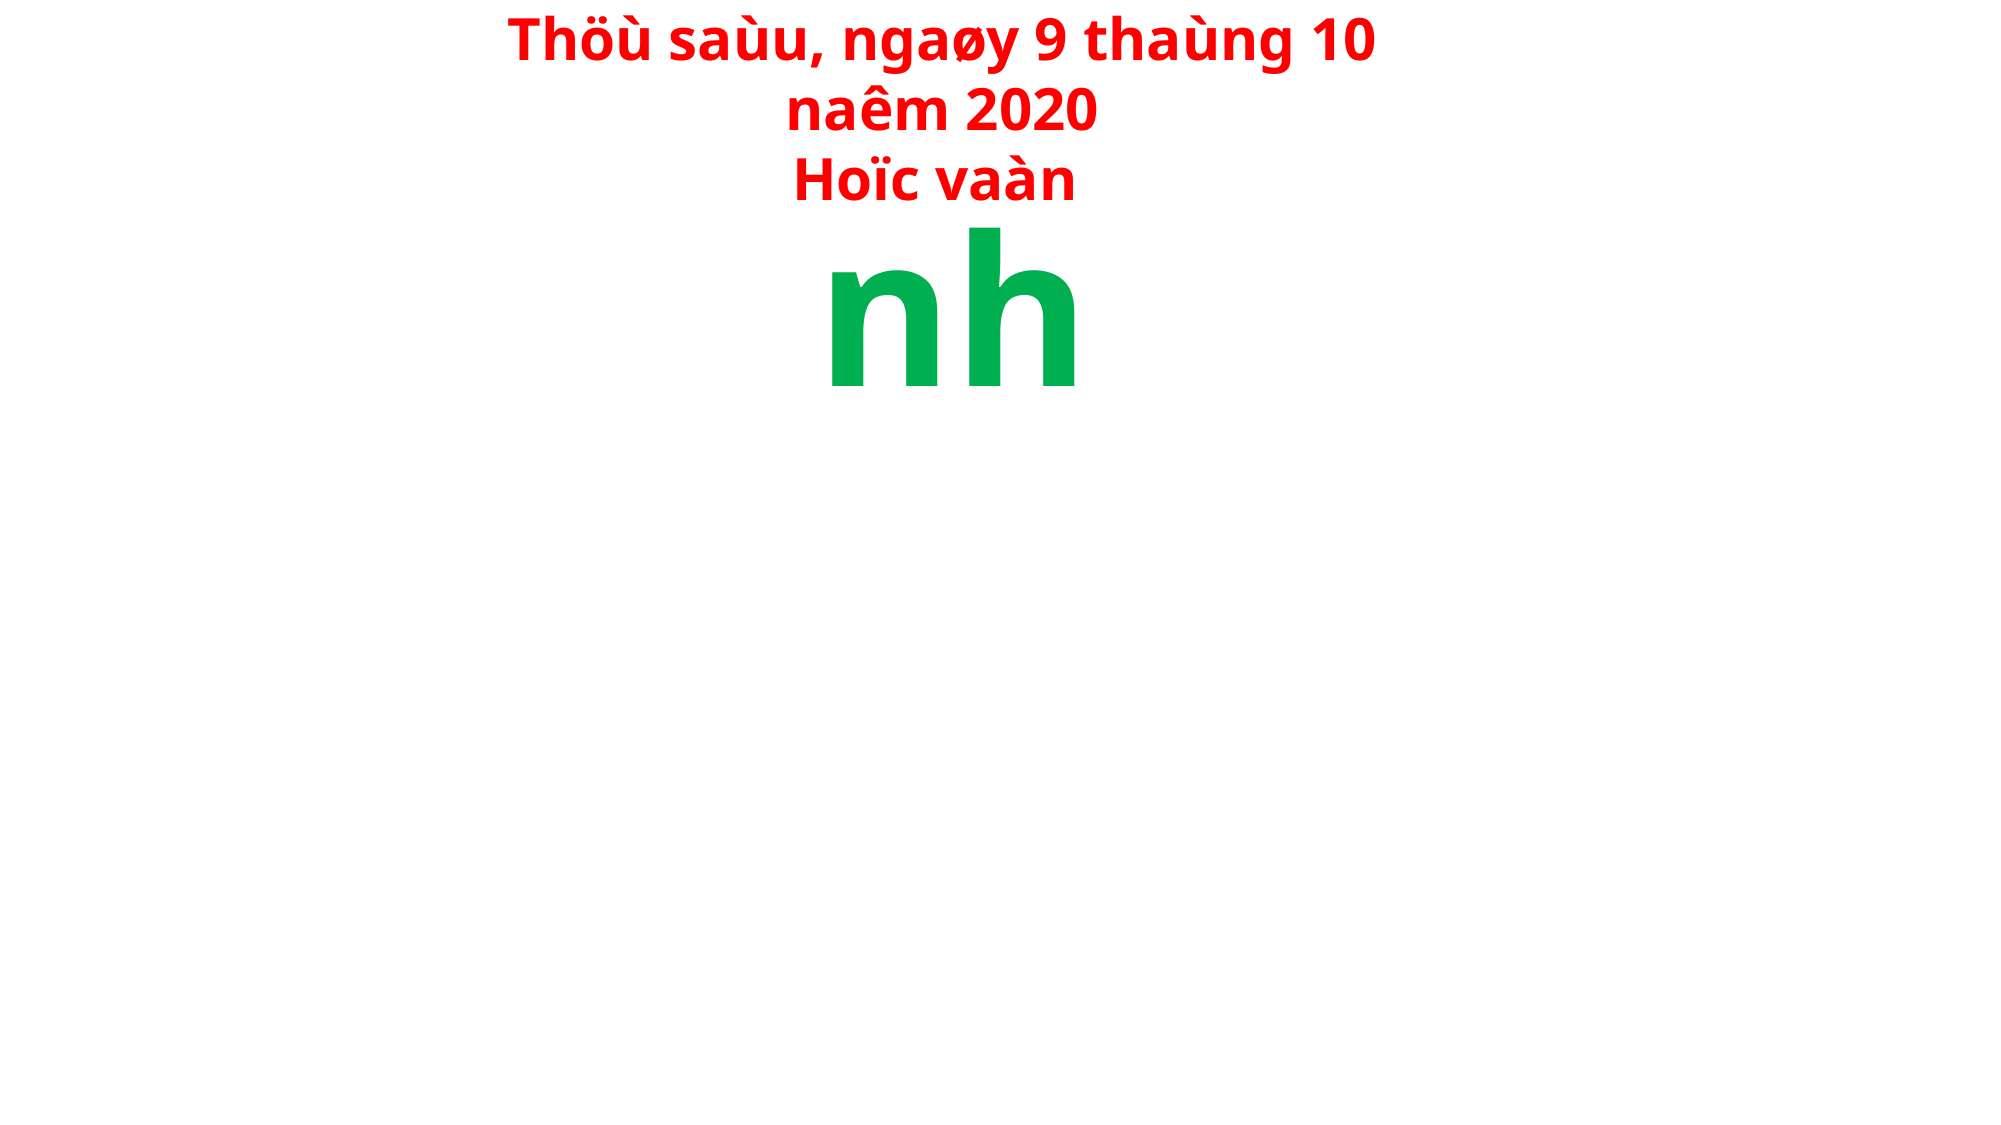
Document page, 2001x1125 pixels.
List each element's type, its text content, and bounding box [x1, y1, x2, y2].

text_box nh [801, 171, 1153, 436]
text_box Thöù saùu, ngaøy 9 thaùng 10 naêm 2020 Hoïc vaàn [411, 0, 1474, 220]
